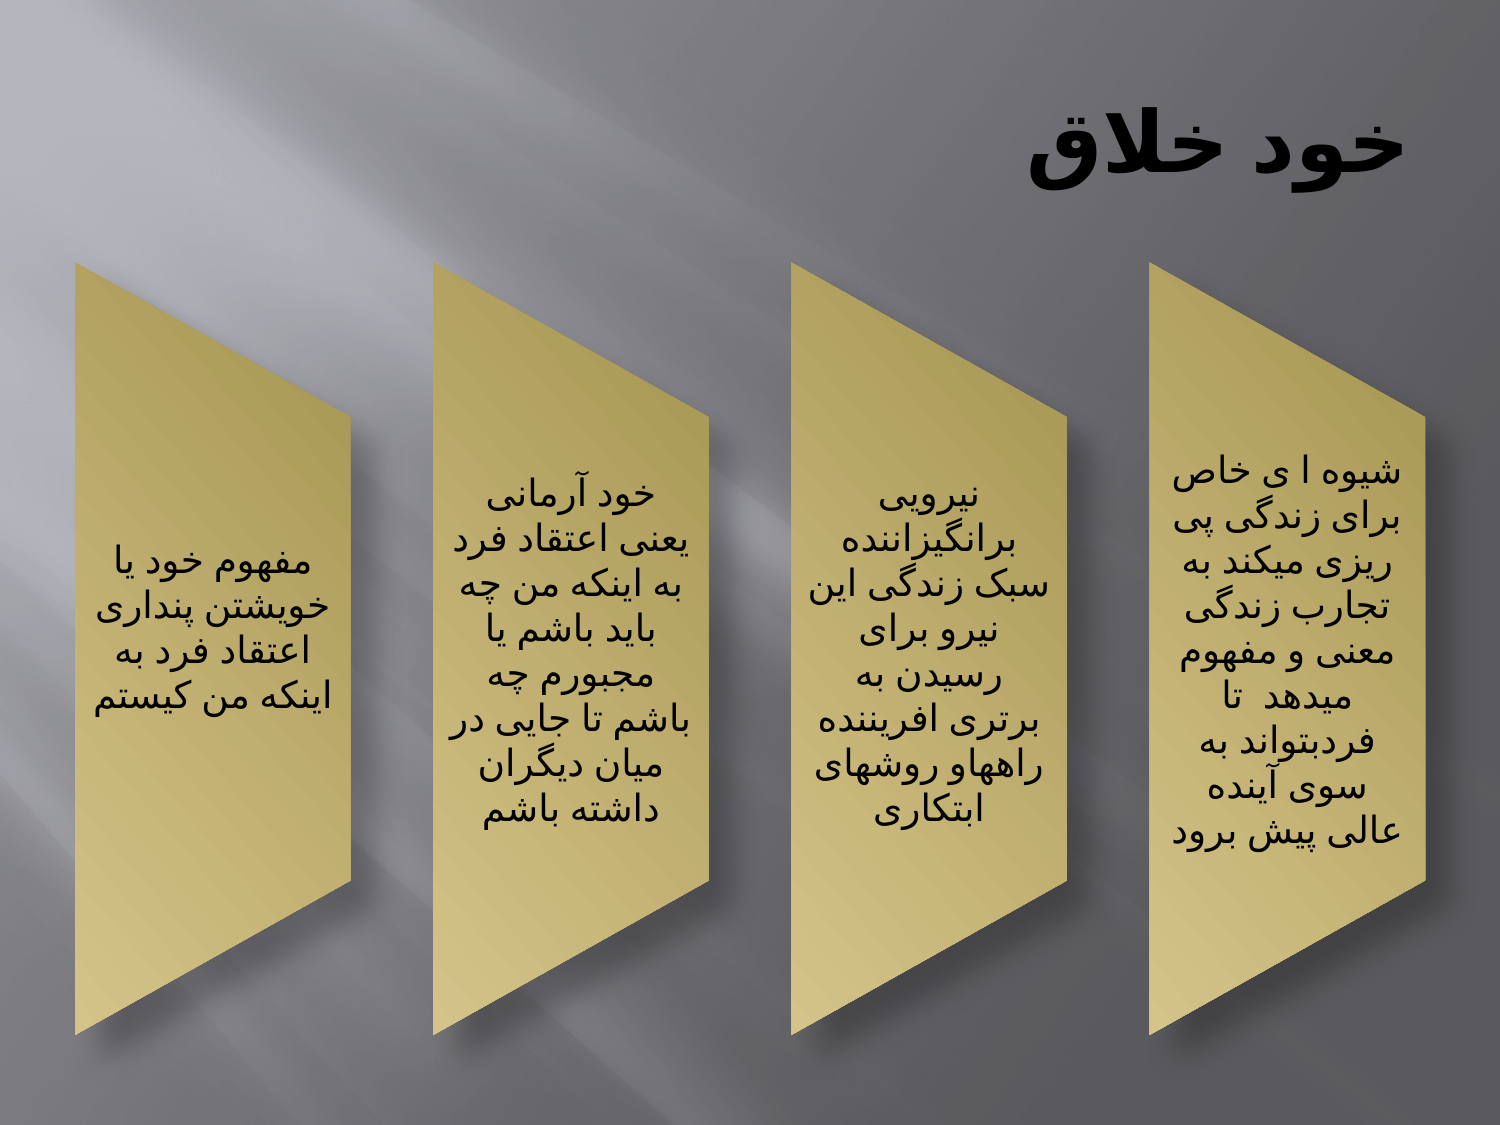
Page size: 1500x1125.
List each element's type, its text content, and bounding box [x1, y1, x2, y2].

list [74, 262, 1426, 1036]
title خود خلاق [75, 45, 1425, 233]
